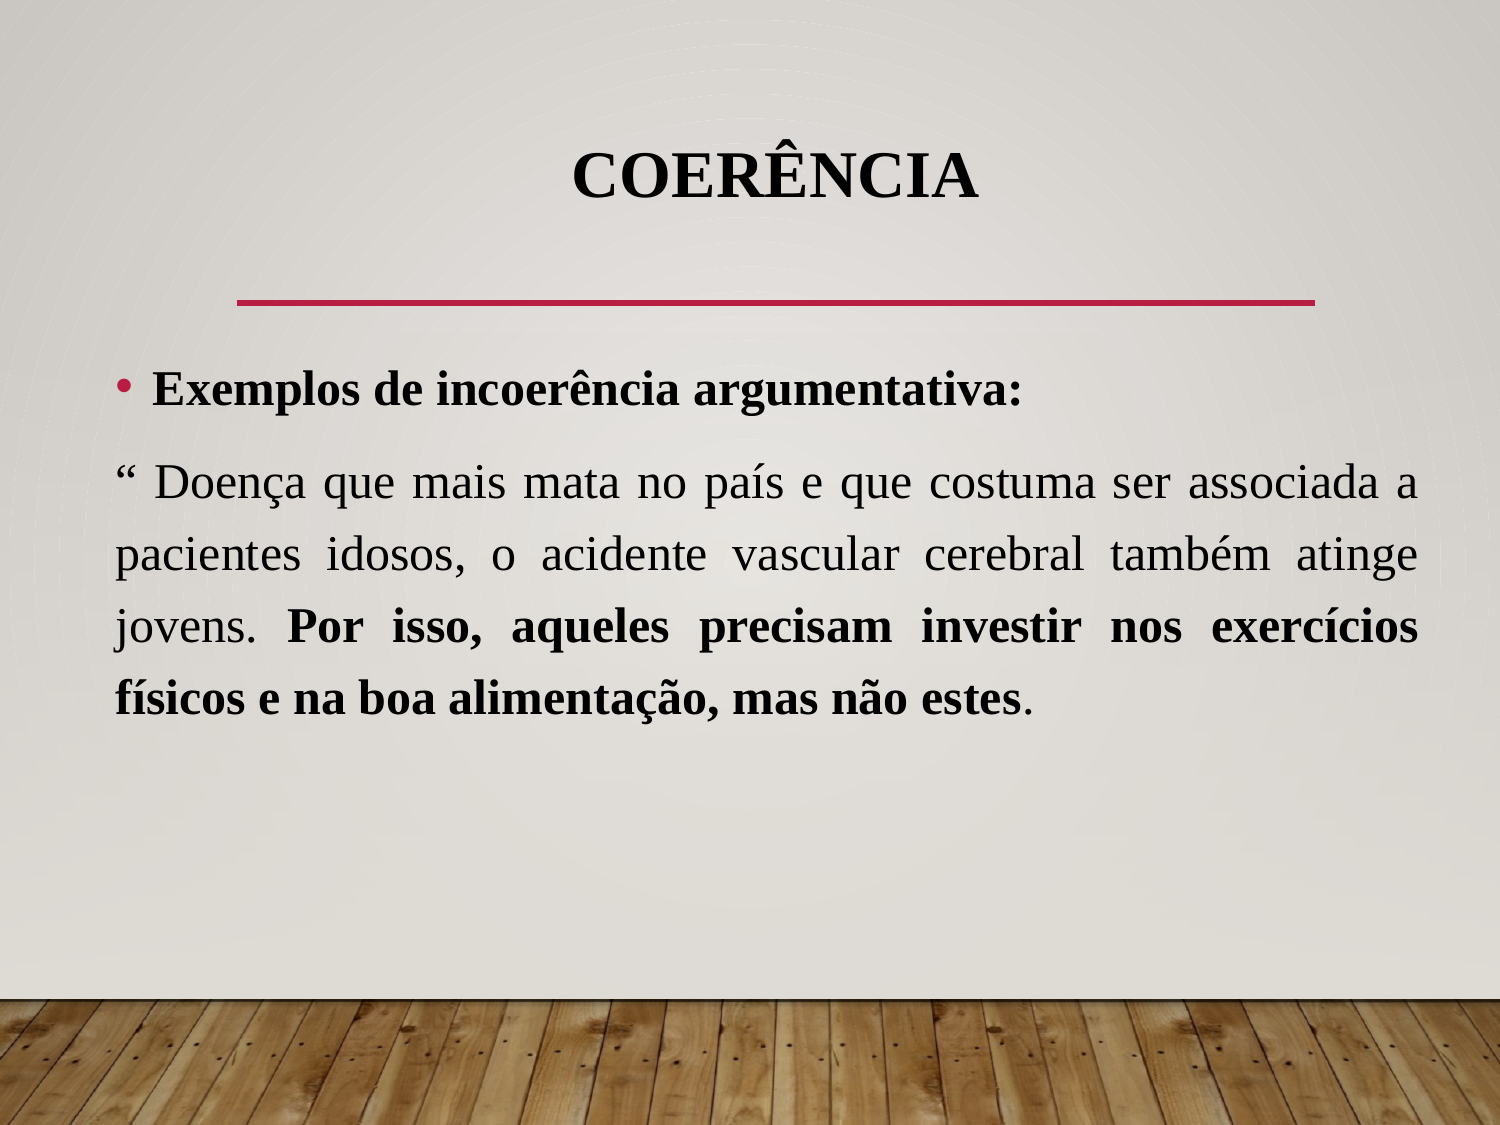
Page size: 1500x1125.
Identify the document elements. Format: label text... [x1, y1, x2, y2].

title COERÊNCIA [236, 131, 1315, 255]
picture [0, 999, 1500, 1125]
list Exemplos de incoerência argumentativa: “ Doença que mais mata no país e que costuma ser associada a pacientes idosos, o acidente vascular cerebral também atinge jovens. Por isso, aqueles precisam investir nos exercícios físicos e na boa alimentação, mas não estes. [100, 255, 1436, 1106]
